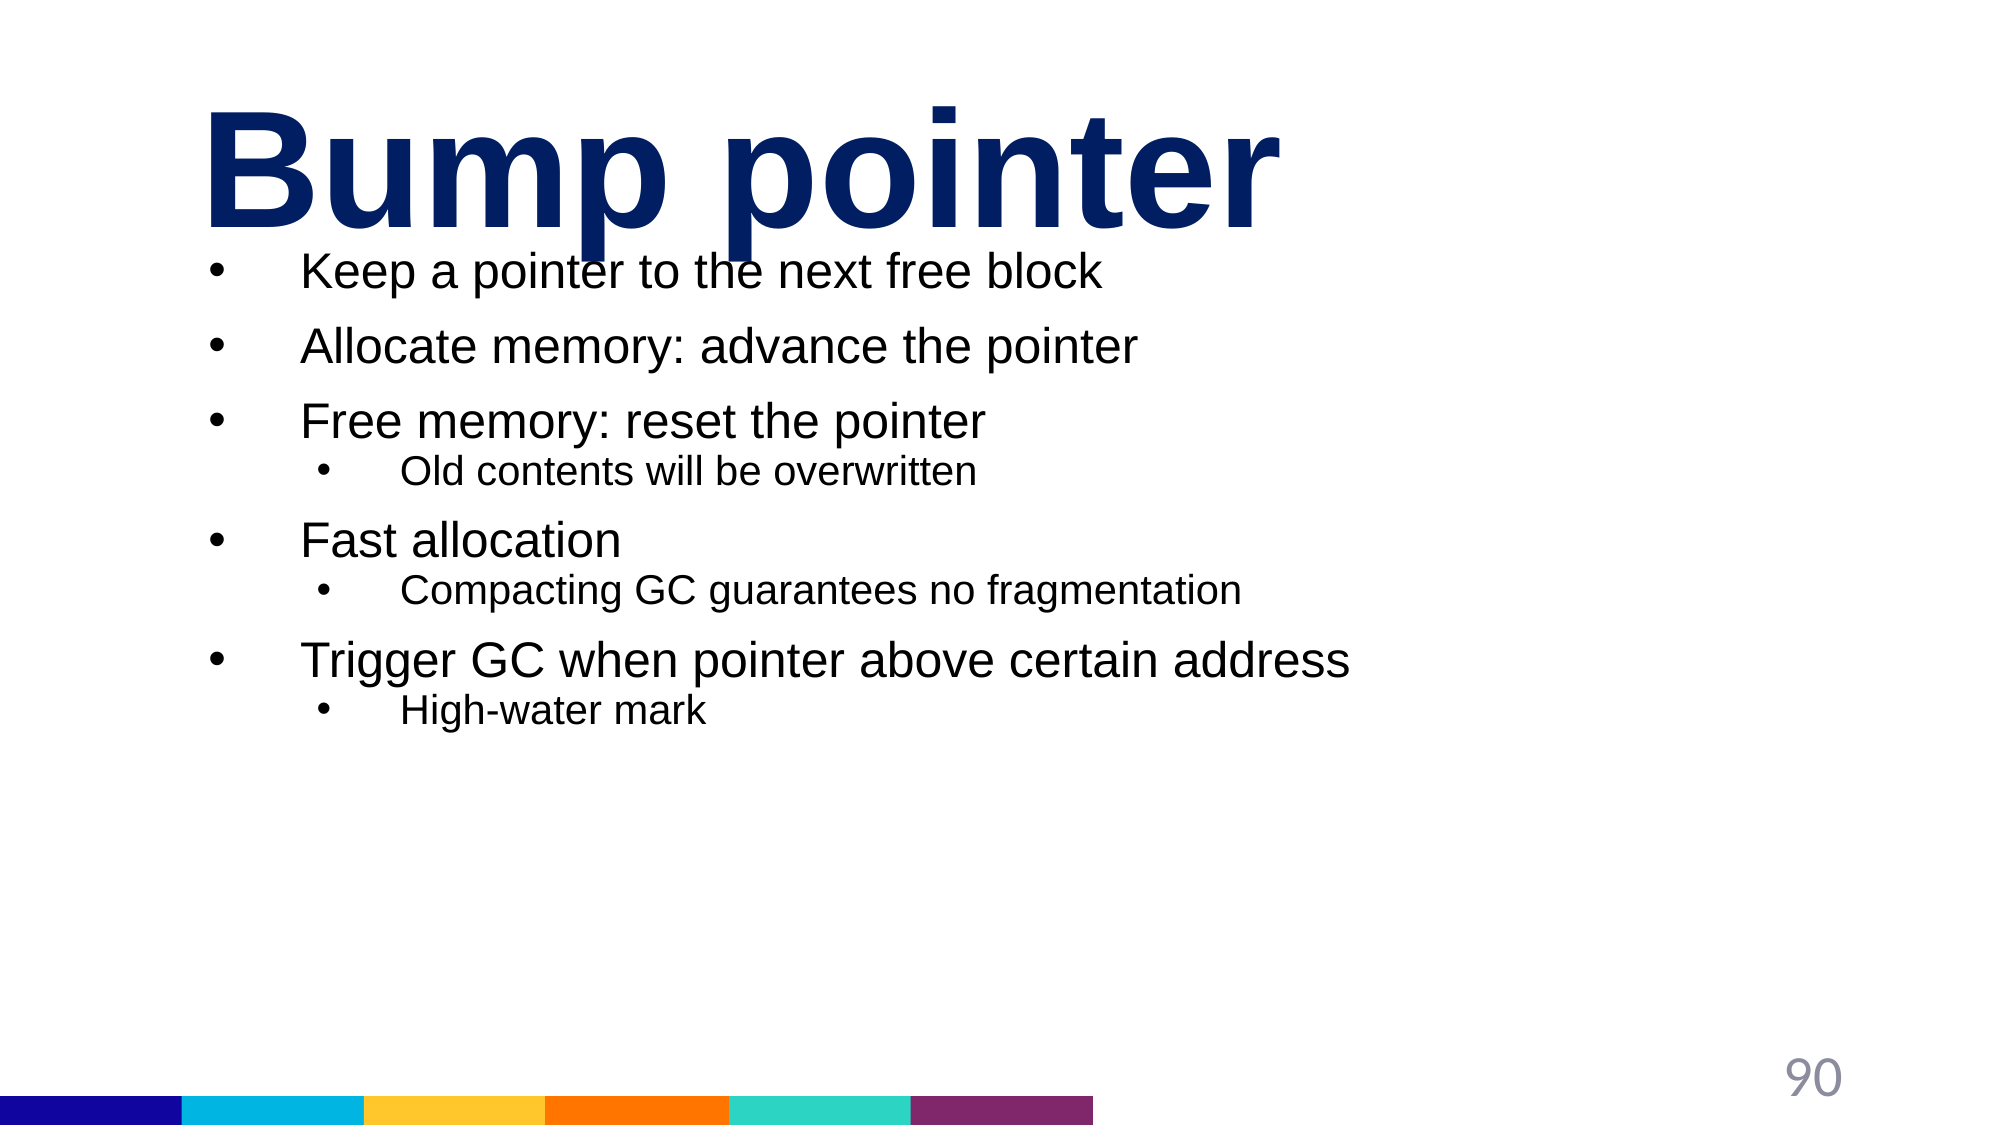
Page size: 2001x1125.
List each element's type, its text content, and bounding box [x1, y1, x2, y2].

slide_number 90 [1412, 1042, 1863, 1103]
title Bump pointer [180, 63, 1830, 179]
list Keep a pointer to the next free block Allocate memory: advance the pointer Free memory: reset the pointer Old contents will be overwritten Fast allocation Compacting GC guarantees no fragmentation Trigger GC when pointer above certain address High-water mark [180, 225, 1830, 963]
